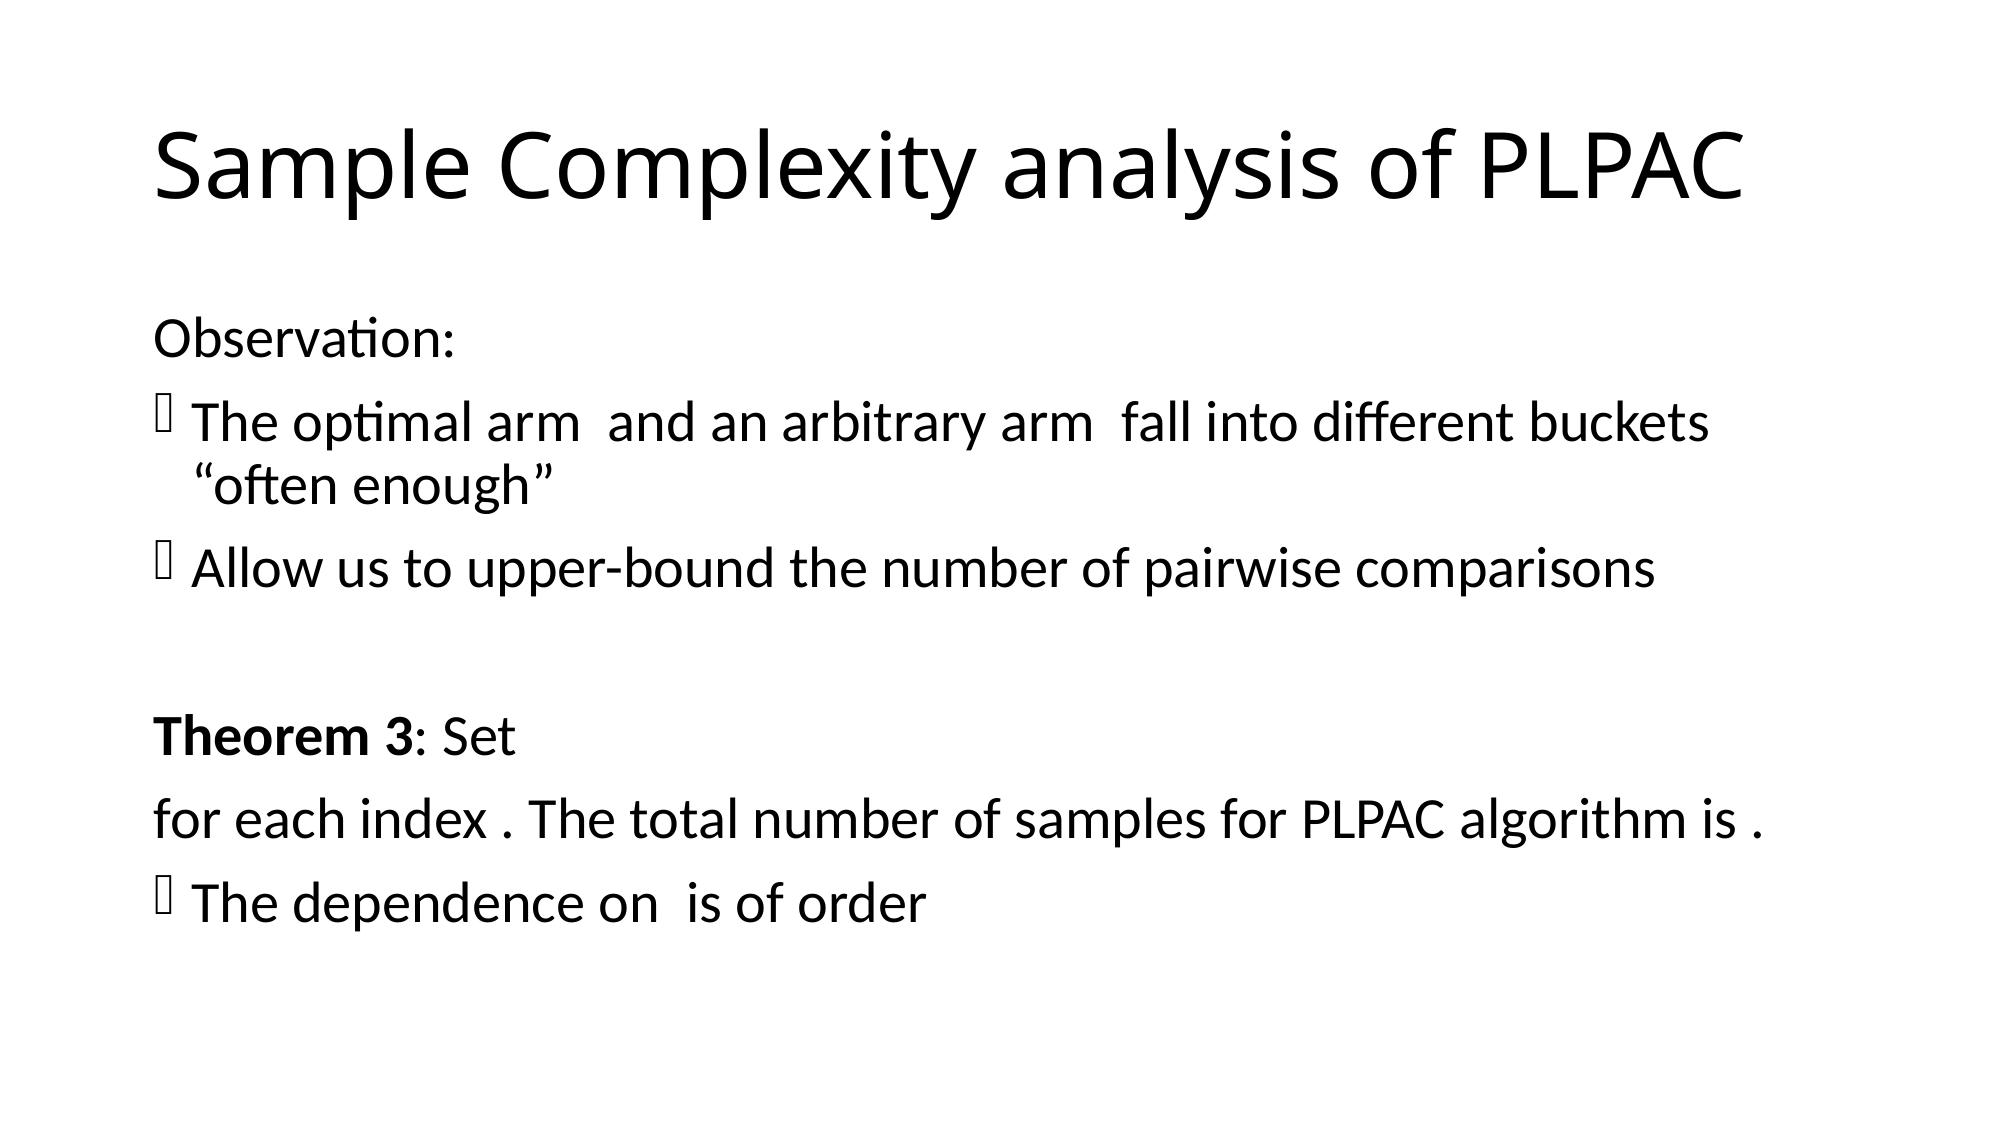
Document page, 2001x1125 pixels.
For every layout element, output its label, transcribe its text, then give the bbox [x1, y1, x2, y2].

title Sample Complexity analysis of PLPAC [138, 60, 1864, 278]
